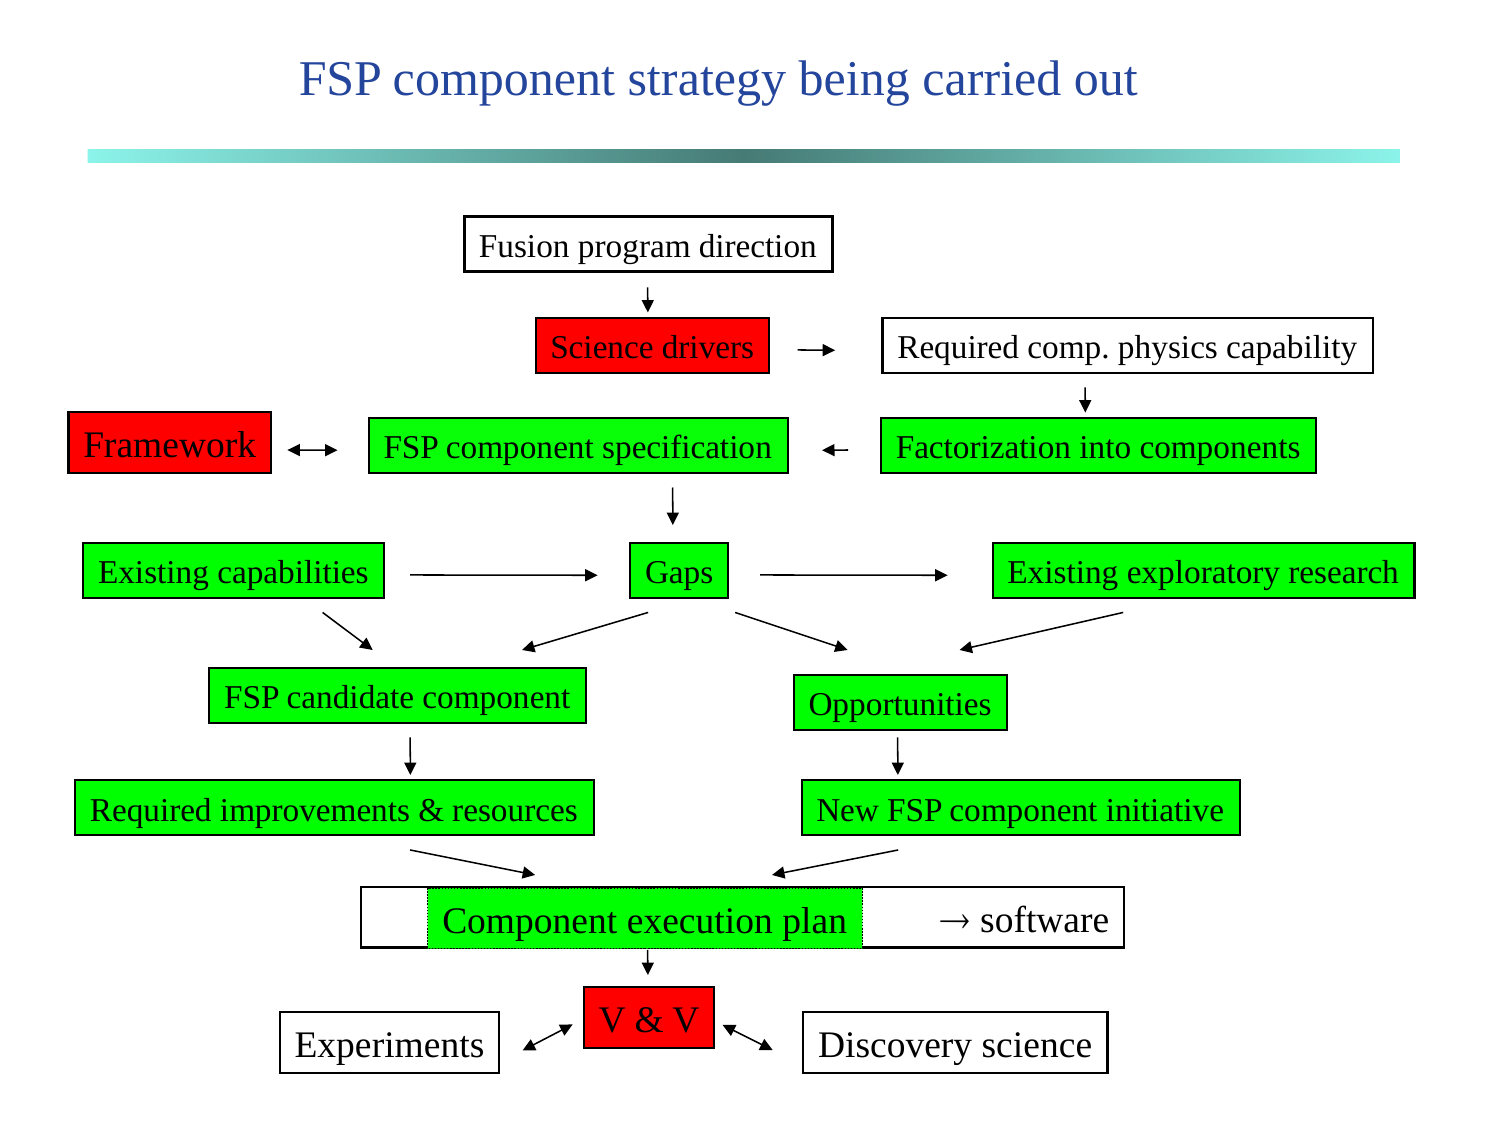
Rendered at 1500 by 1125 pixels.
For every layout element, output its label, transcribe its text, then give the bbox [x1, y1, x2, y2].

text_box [74, 216, 1415, 1074]
text_box FSP component strategy being carried out [187, 37, 1250, 138]
text_box [87, 149, 1400, 163]
